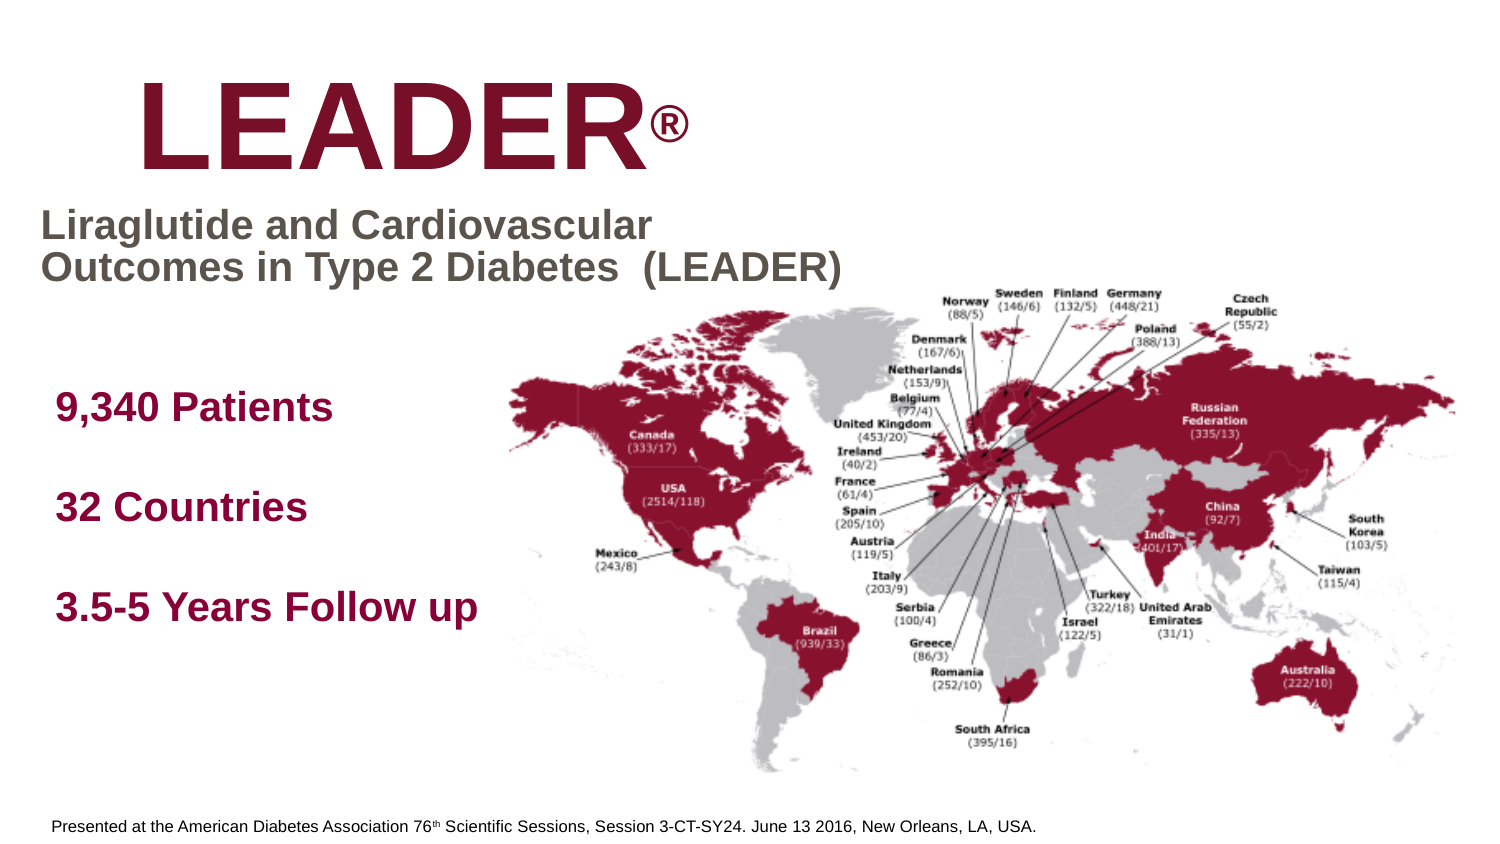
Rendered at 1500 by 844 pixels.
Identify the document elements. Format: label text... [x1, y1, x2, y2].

picture [508, 288, 1456, 774]
title Liraglutide and Cardiovascular Outcomes in Type 2 Diabetes (LEADER) [40, 39, 1099, 291]
text_box Presented at the American Diabetes Association 76th Scientific Sessions, Session 3-CT-SY24. June 13 2016, New Orleans, LA, USA. [35, 807, 1178, 844]
text_box 9,340 Patients 32 Countries 3.5-5 Years Follow up [40, 372, 503, 693]
